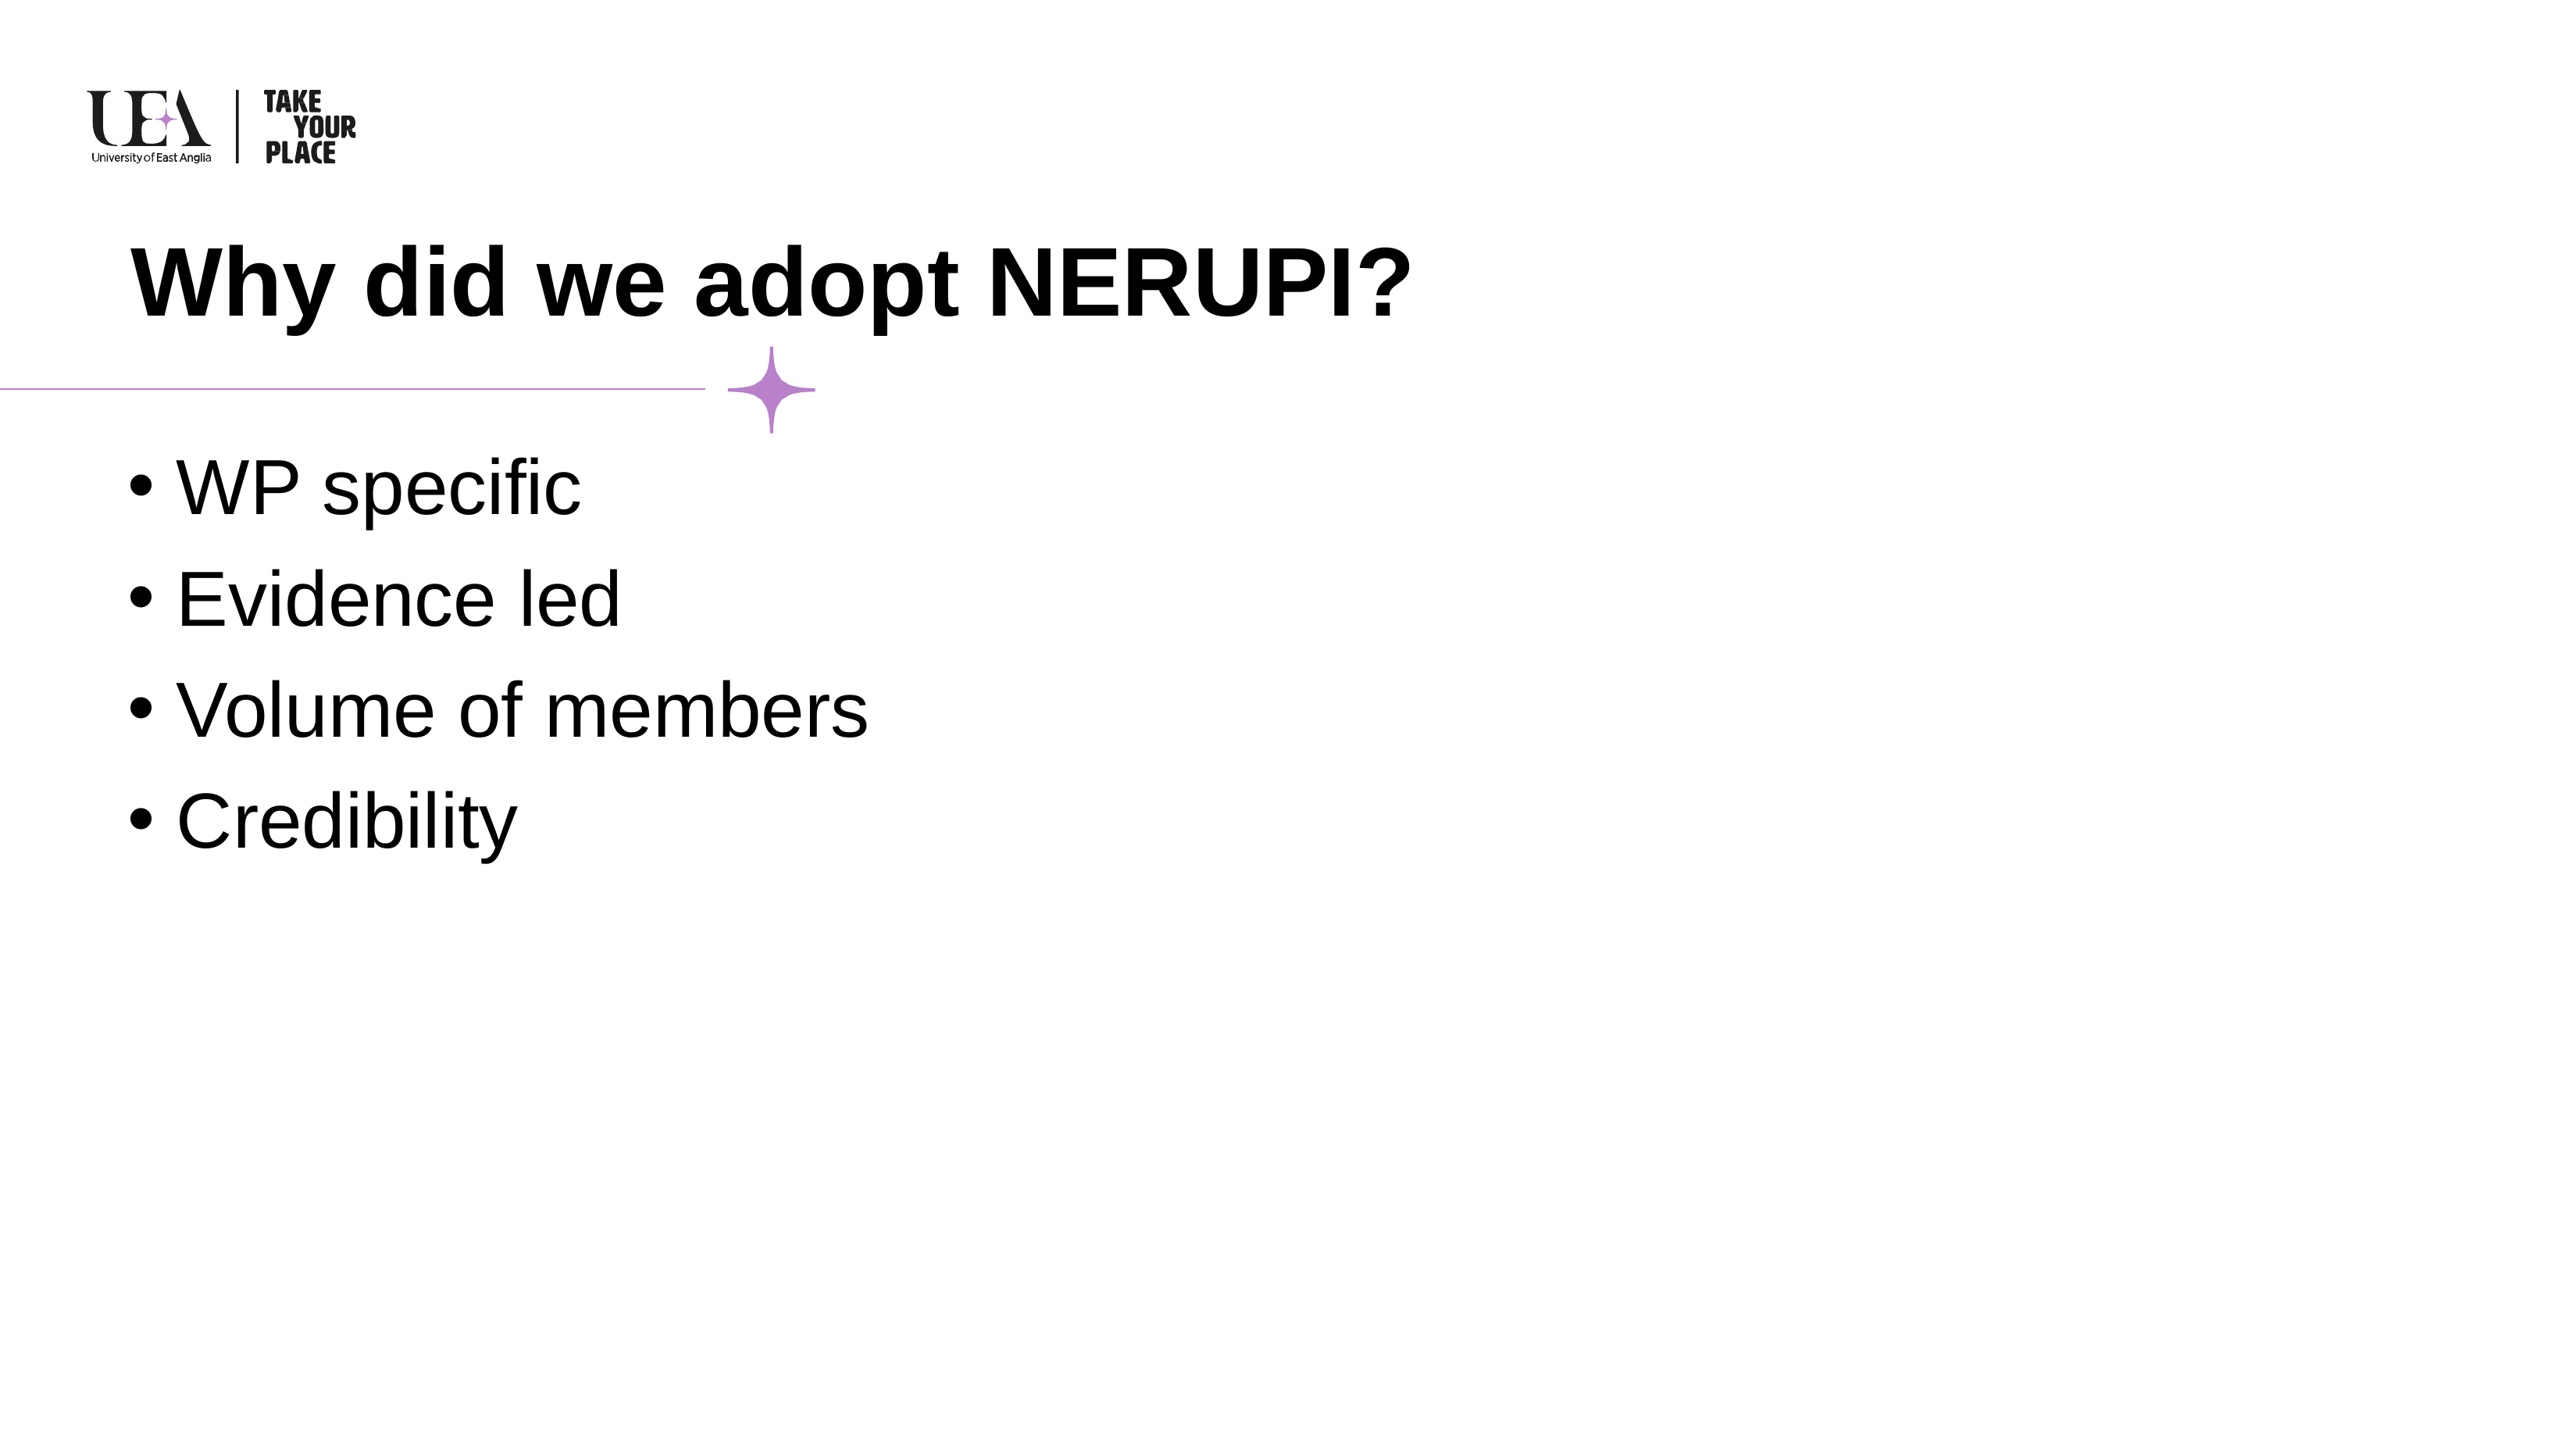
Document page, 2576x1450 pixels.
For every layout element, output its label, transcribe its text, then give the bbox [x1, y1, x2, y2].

picture [144, 152, 155, 162]
picture [92, 153, 99, 162]
picture [100, 155, 105, 162]
list WP specific Evidence led Volume of members Credibility [116, 441, 2454, 1376]
list Why did we adopt NERUPI? [119, 230, 2456, 339]
picture [205, 155, 211, 162]
